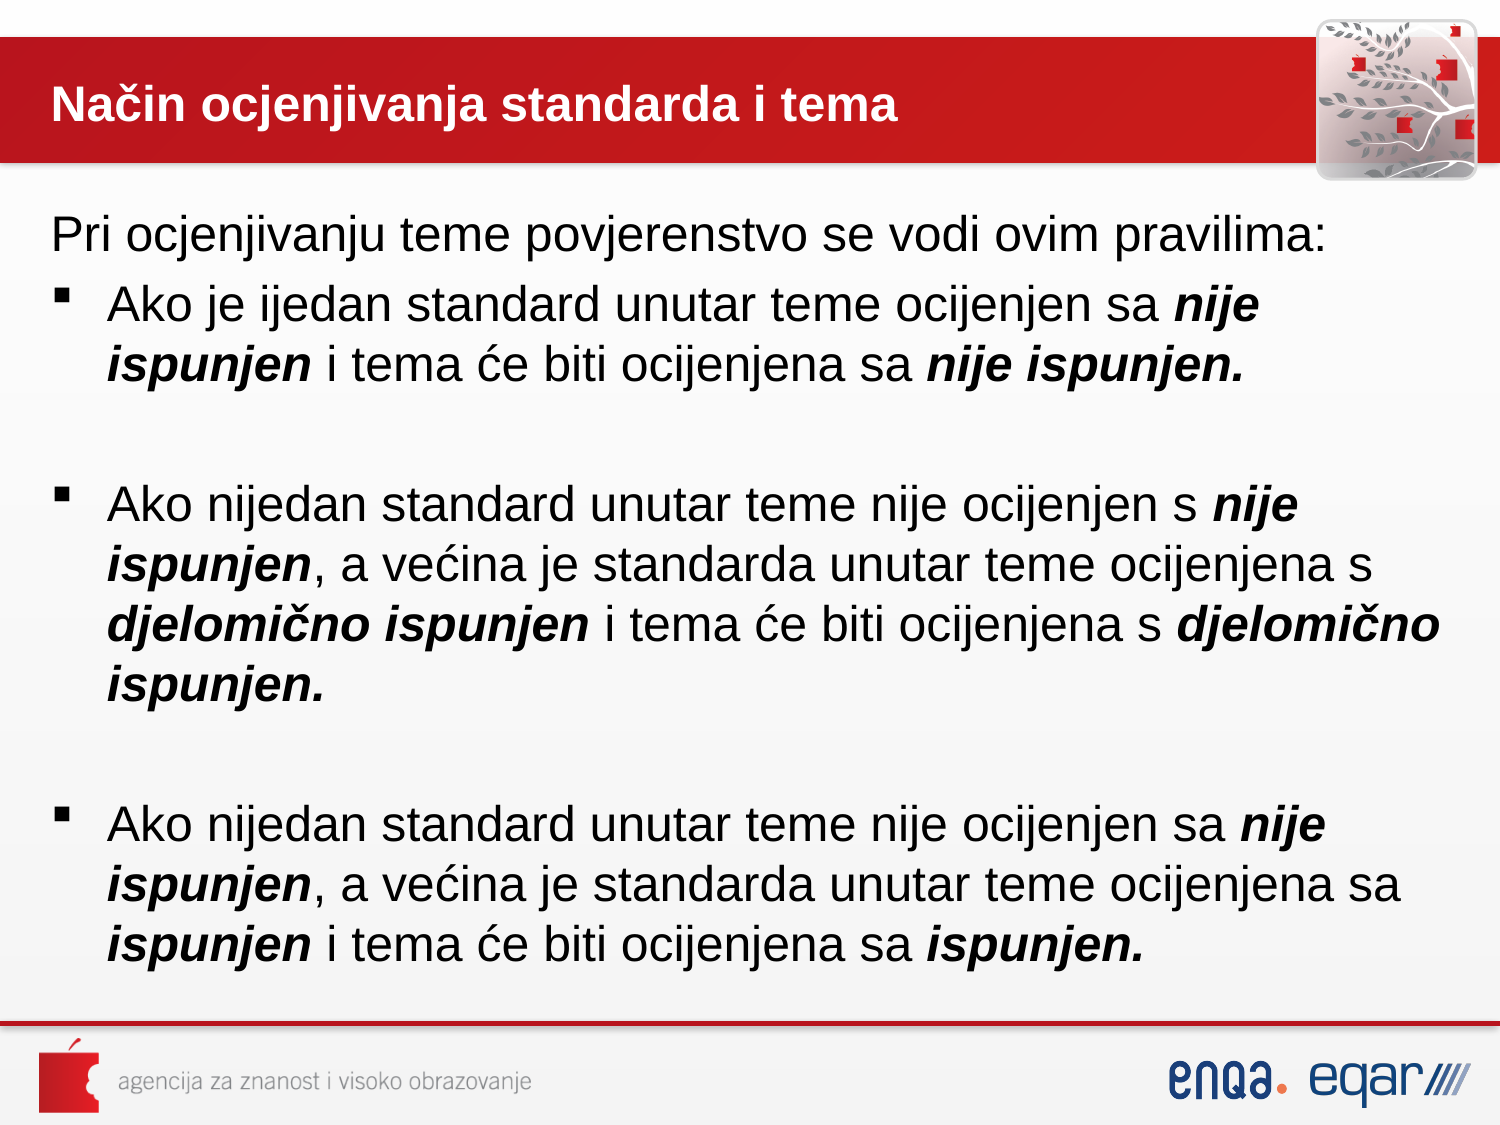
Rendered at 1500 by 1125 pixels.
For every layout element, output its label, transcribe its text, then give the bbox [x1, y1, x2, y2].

picture [1159, 1050, 1297, 1110]
picture [1320, 23, 1474, 177]
list Pri ocjenjivanju teme povjerenstvo se vodi ovim pravilima: Ako je ijedan standard unutar teme ocijenjen sa nije ispunjen i tema će biti ocijenjena sa nije ispunjen. Ako nijedan standard unutar teme nije ocijenjen s nije ispunjen, a većina je standarda unutar teme ocijenjena s djelomično ispunjen i tema će biti ocijenjena s djelomično ispunjen. Ako nijedan standard unutar teme nije ocijenjen sa nije ispunjen, a većina je standarda unutar teme ocijenjena sa ispunjen i tema će biti ocijenjena sa ispunjen. [35, 193, 1477, 1005]
picture [1310, 1063, 1471, 1108]
picture [39, 1038, 531, 1114]
title Način ocjenjivanja standarda i tema [35, 63, 1180, 173]
